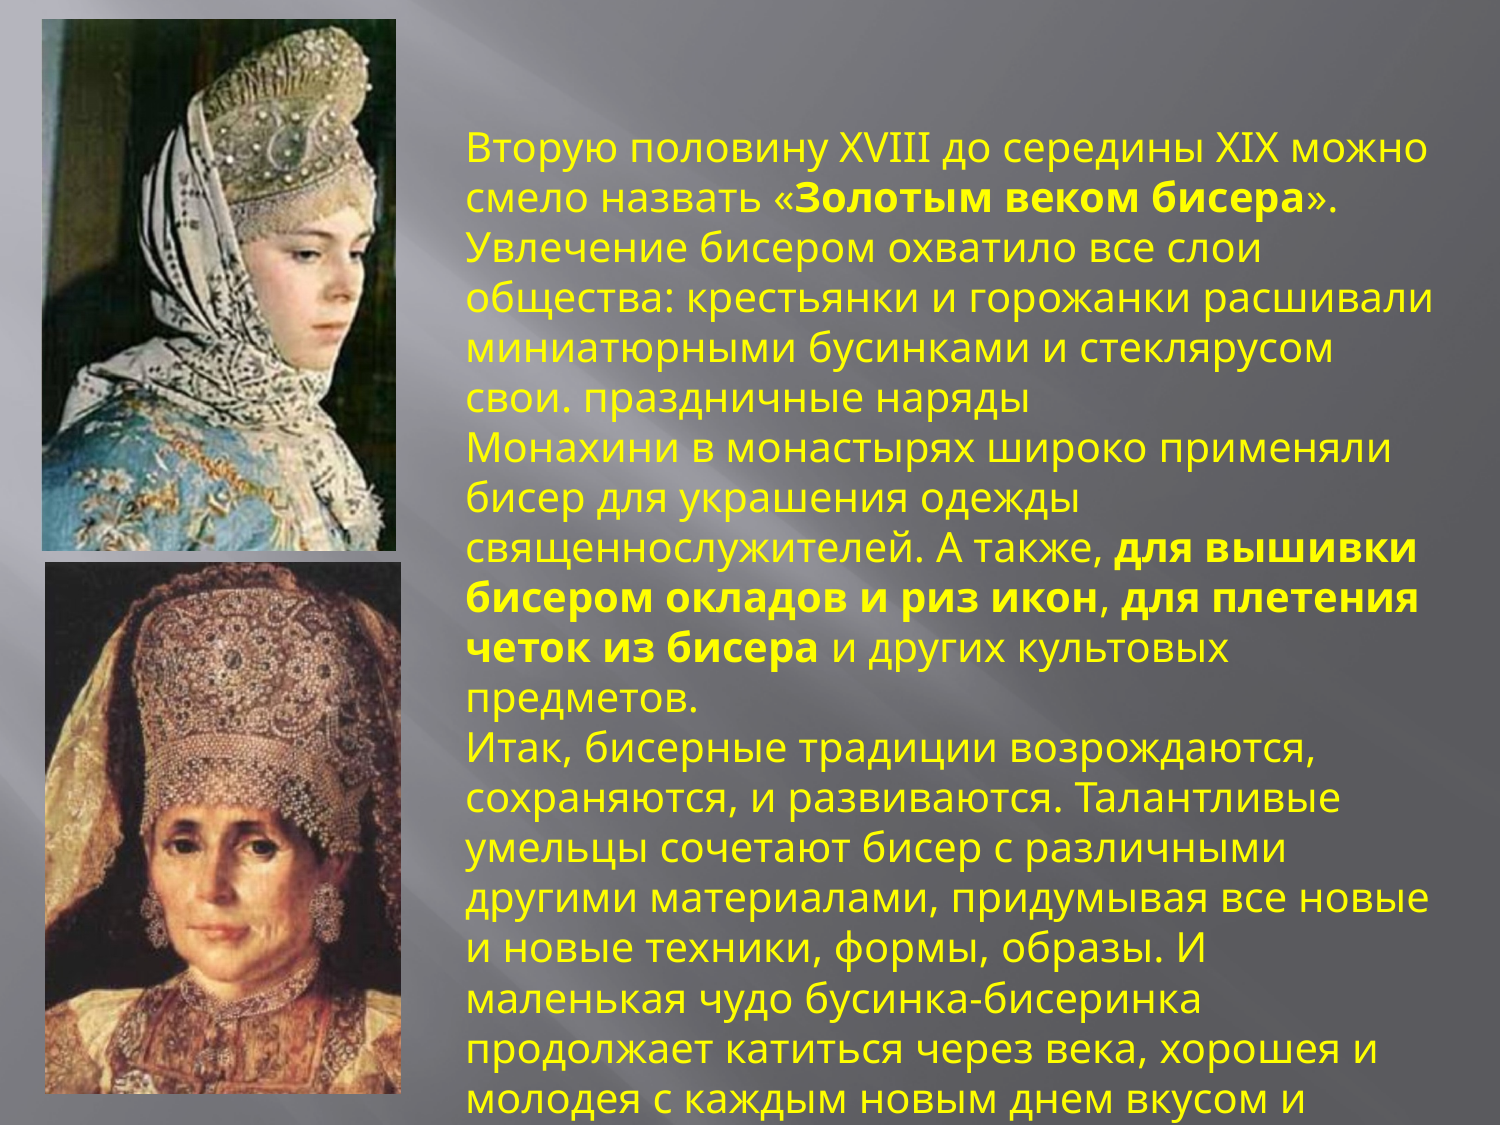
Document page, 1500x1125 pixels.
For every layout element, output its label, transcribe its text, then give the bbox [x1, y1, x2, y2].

picture [45, 562, 401, 1095]
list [41, 18, 396, 551]
text_box Вторую половину XVIII до середины XIX можно смело назвать «Золотым веком бисера». Увлечение бисером охватило все слои общества: крестьянки и горожанки расшивали миниатюрными бусинками и стеклярусом свои. праздничные наряды Монахини в монастырях широко применяли бисер для украшения одежды священнослужителей. А также, для вышивки бисером окладов и риз икон, для плетения четок из бисера и других культовых предметов. Итак, бисерные традиции возрождаются, сохраняются, и развиваются. Талантливые умельцы сочетают бисер с различными другими материалами, придумывая все новые и новые техники, формы, образы. И маленькая чудо бусинка-бисеринка продолжает катиться через века, хорошея и молодея с каждым новым днем вкусом и изяществом. [450, 113, 1455, 1125]
